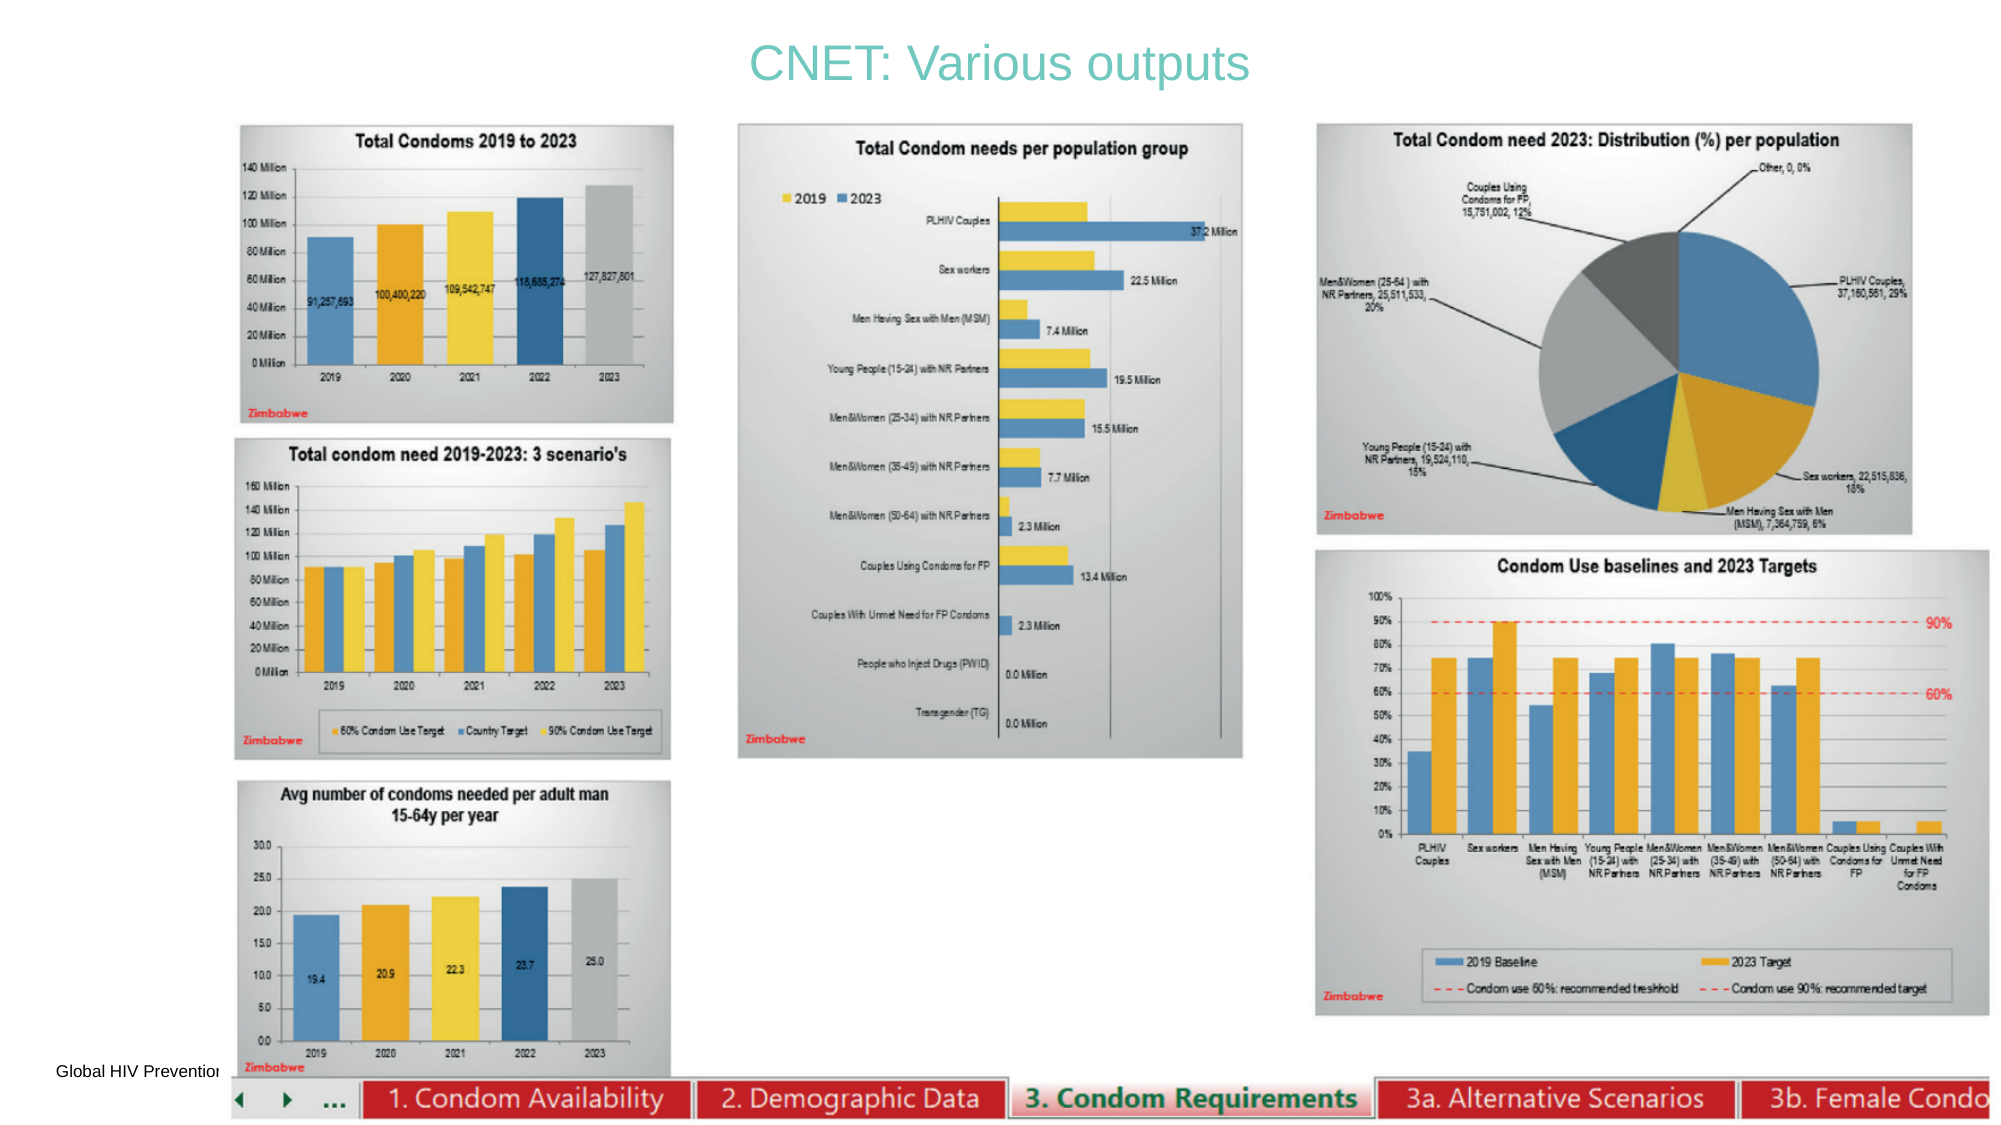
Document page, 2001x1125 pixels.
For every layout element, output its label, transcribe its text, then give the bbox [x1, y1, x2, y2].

title CNET: Various outputs [74, 22, 1926, 98]
picture [0, 0, 2000, 1125]
